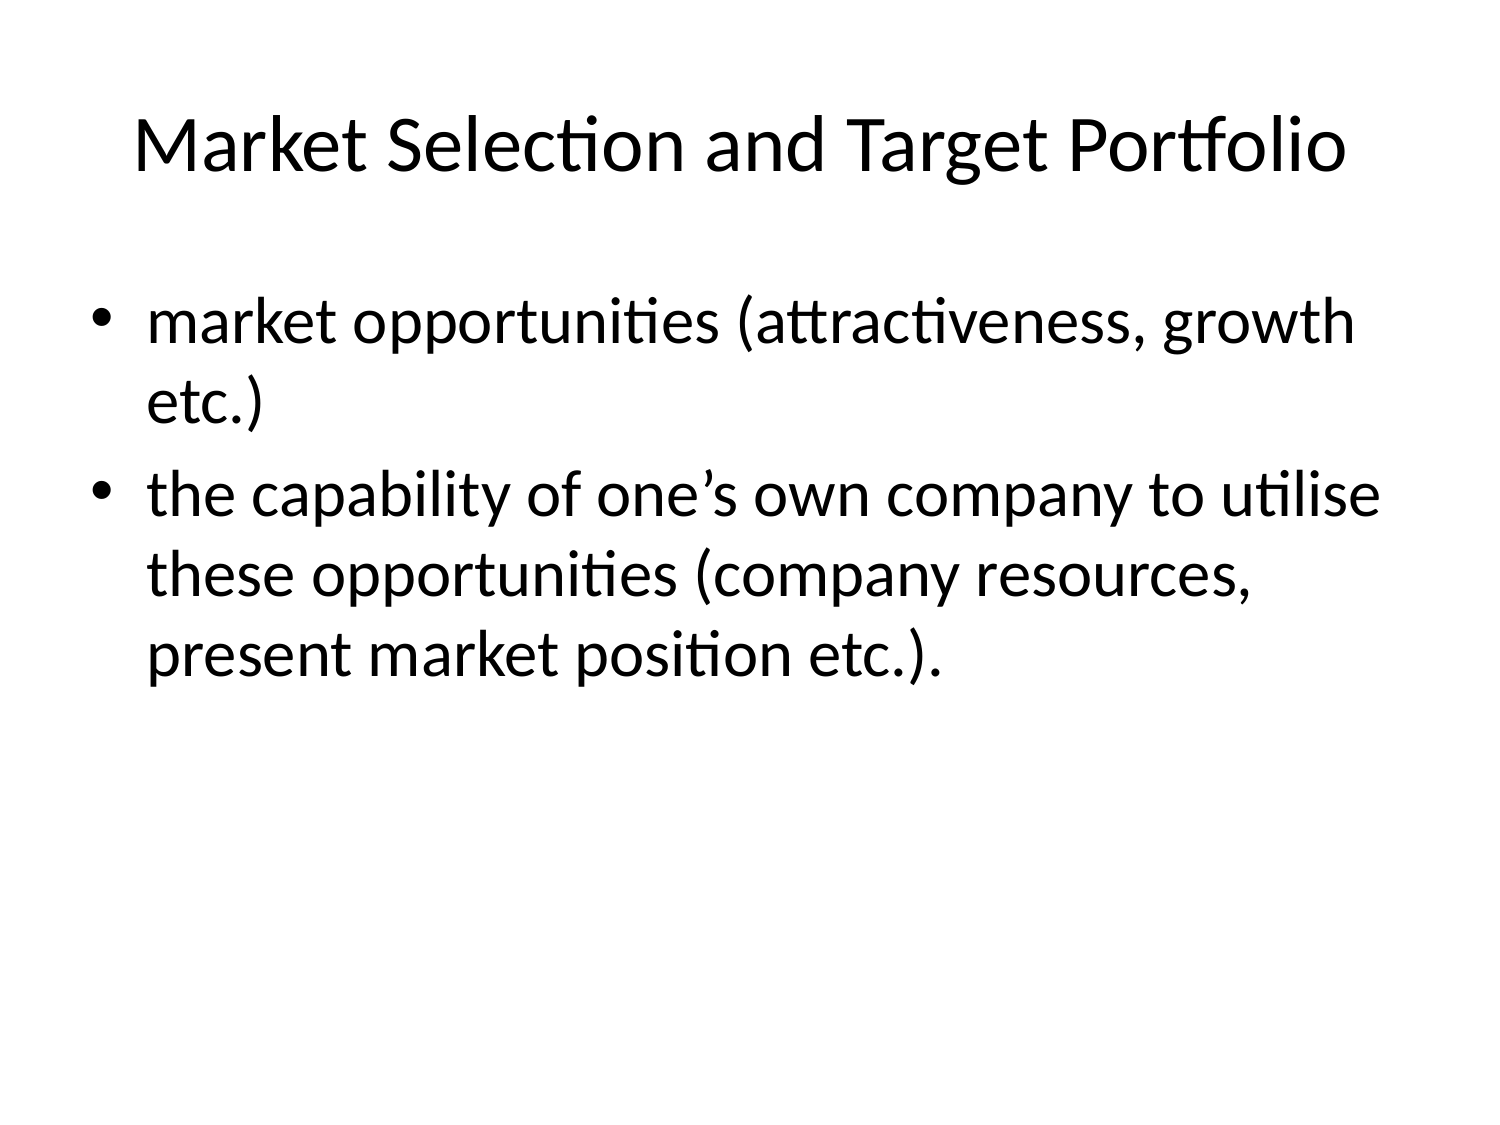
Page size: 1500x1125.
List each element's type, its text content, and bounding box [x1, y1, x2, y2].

list market opportunities (attractiveness, growth etc.) the capability of one’s own company to utilise these opportunities (company resources, present market position etc.). [75, 268, 1425, 1012]
title Market Selection and Target Portfolio [75, 45, 1425, 233]
